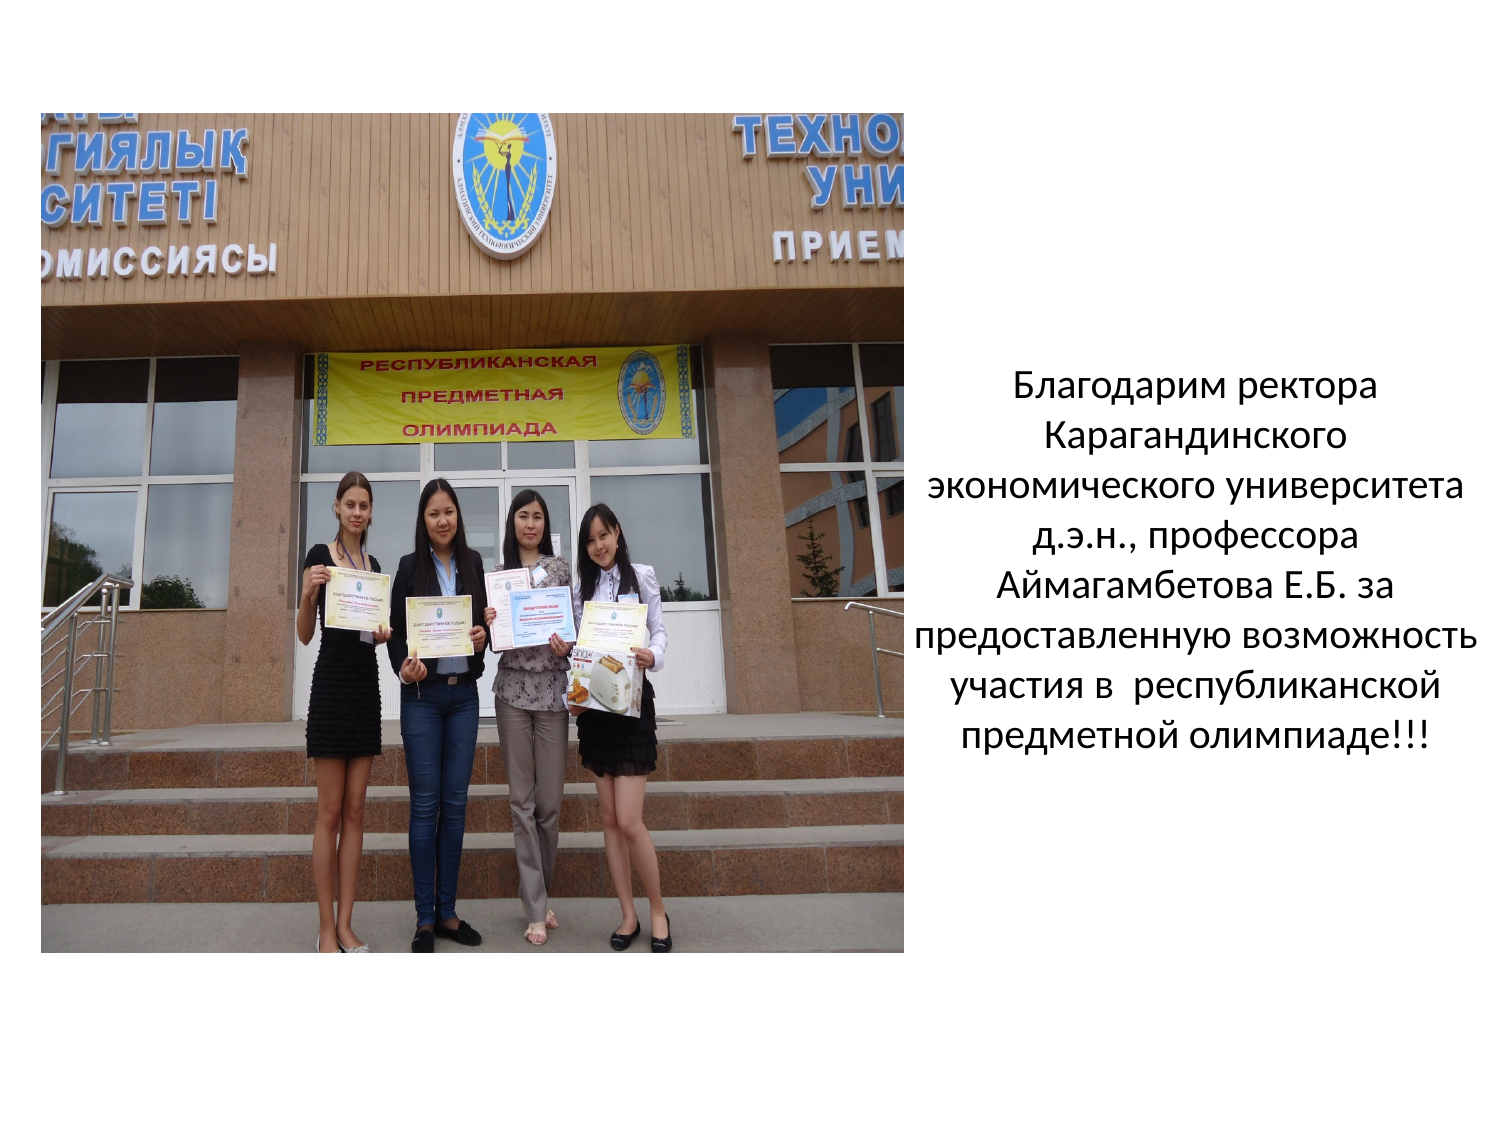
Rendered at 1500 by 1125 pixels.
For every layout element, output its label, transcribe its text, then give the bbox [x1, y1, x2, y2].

title Благодарим ректора Карагандинского экономического университета д.э.н., профессора Аймагамбетова Е.Б. за предоставленную возможность участия в республиканской предметной олимпиаде!!! [891, 54, 1500, 1060]
picture [40, 113, 904, 953]
